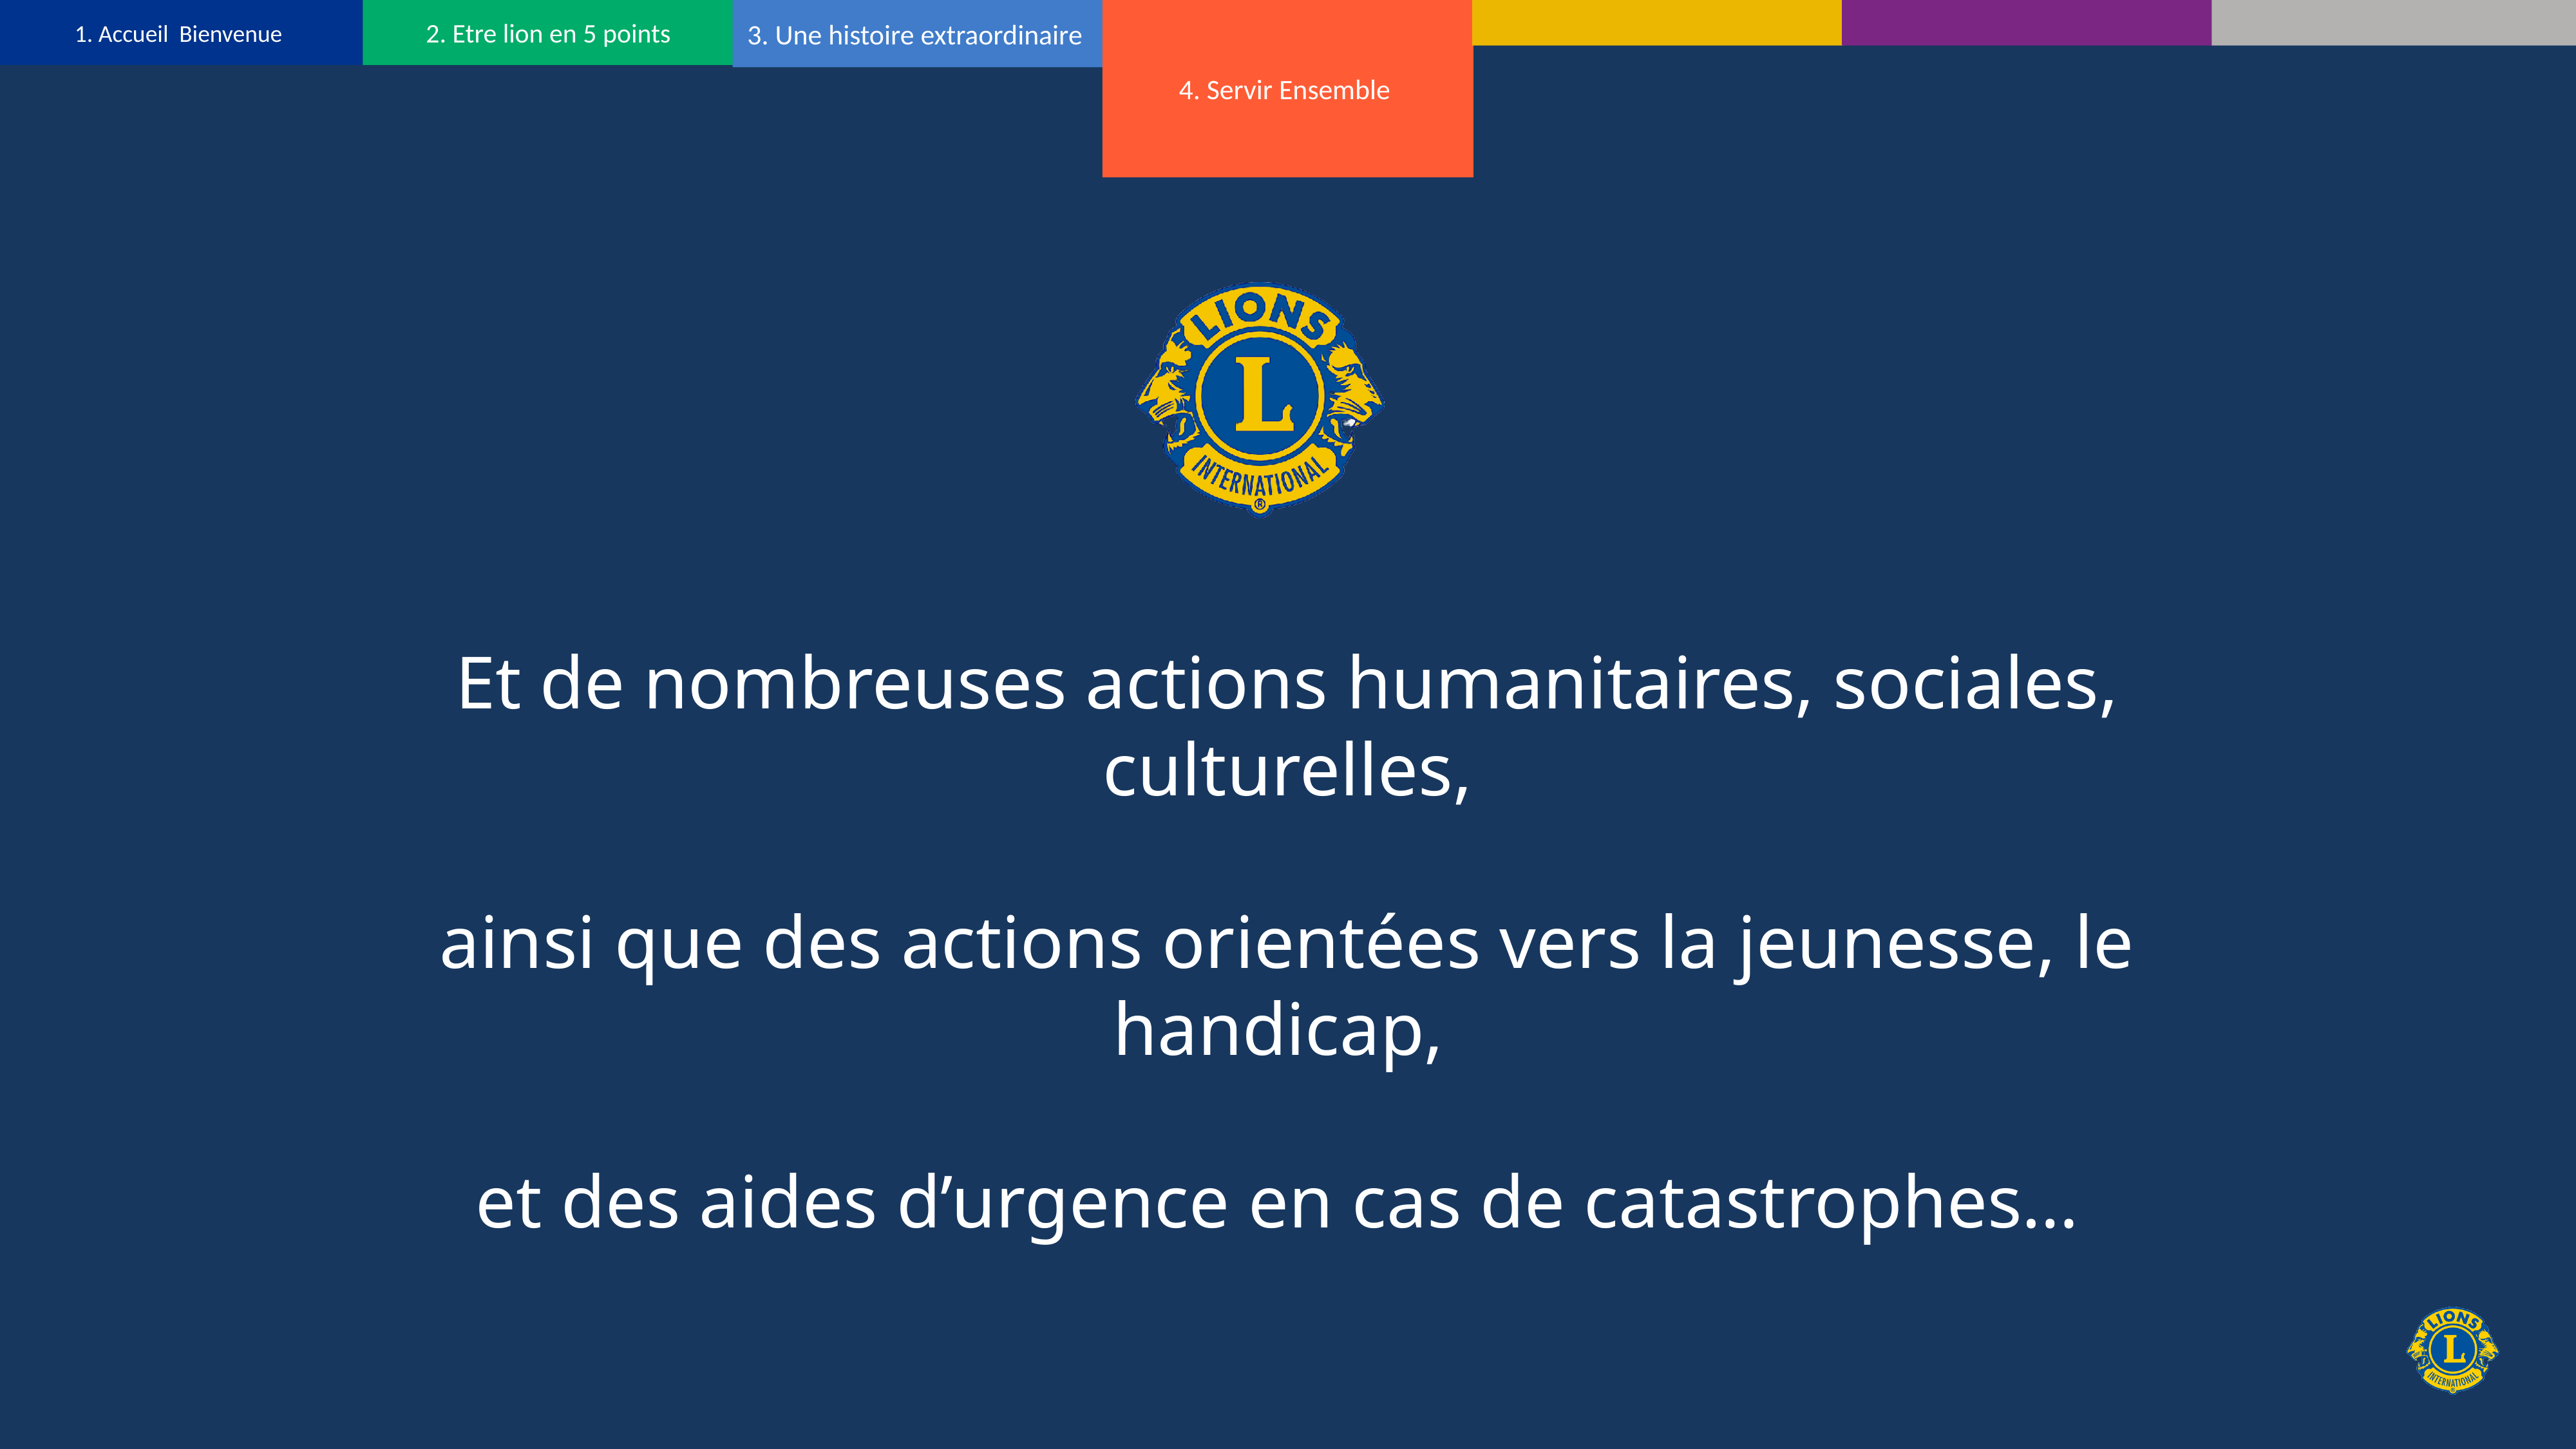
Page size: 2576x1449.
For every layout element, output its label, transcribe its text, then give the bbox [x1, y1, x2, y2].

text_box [0, 0, 2576, 178]
picture [2406, 1306, 2499, 1395]
title Et de nombreuses actions humanitaires, sociales, culturelles, ainsi que des actions orientées vers la jeunesse, le handicap, et des aides d’urgence en cas de catastrophes… [354, 622, 2221, 1257]
picture [1135, 281, 1385, 518]
